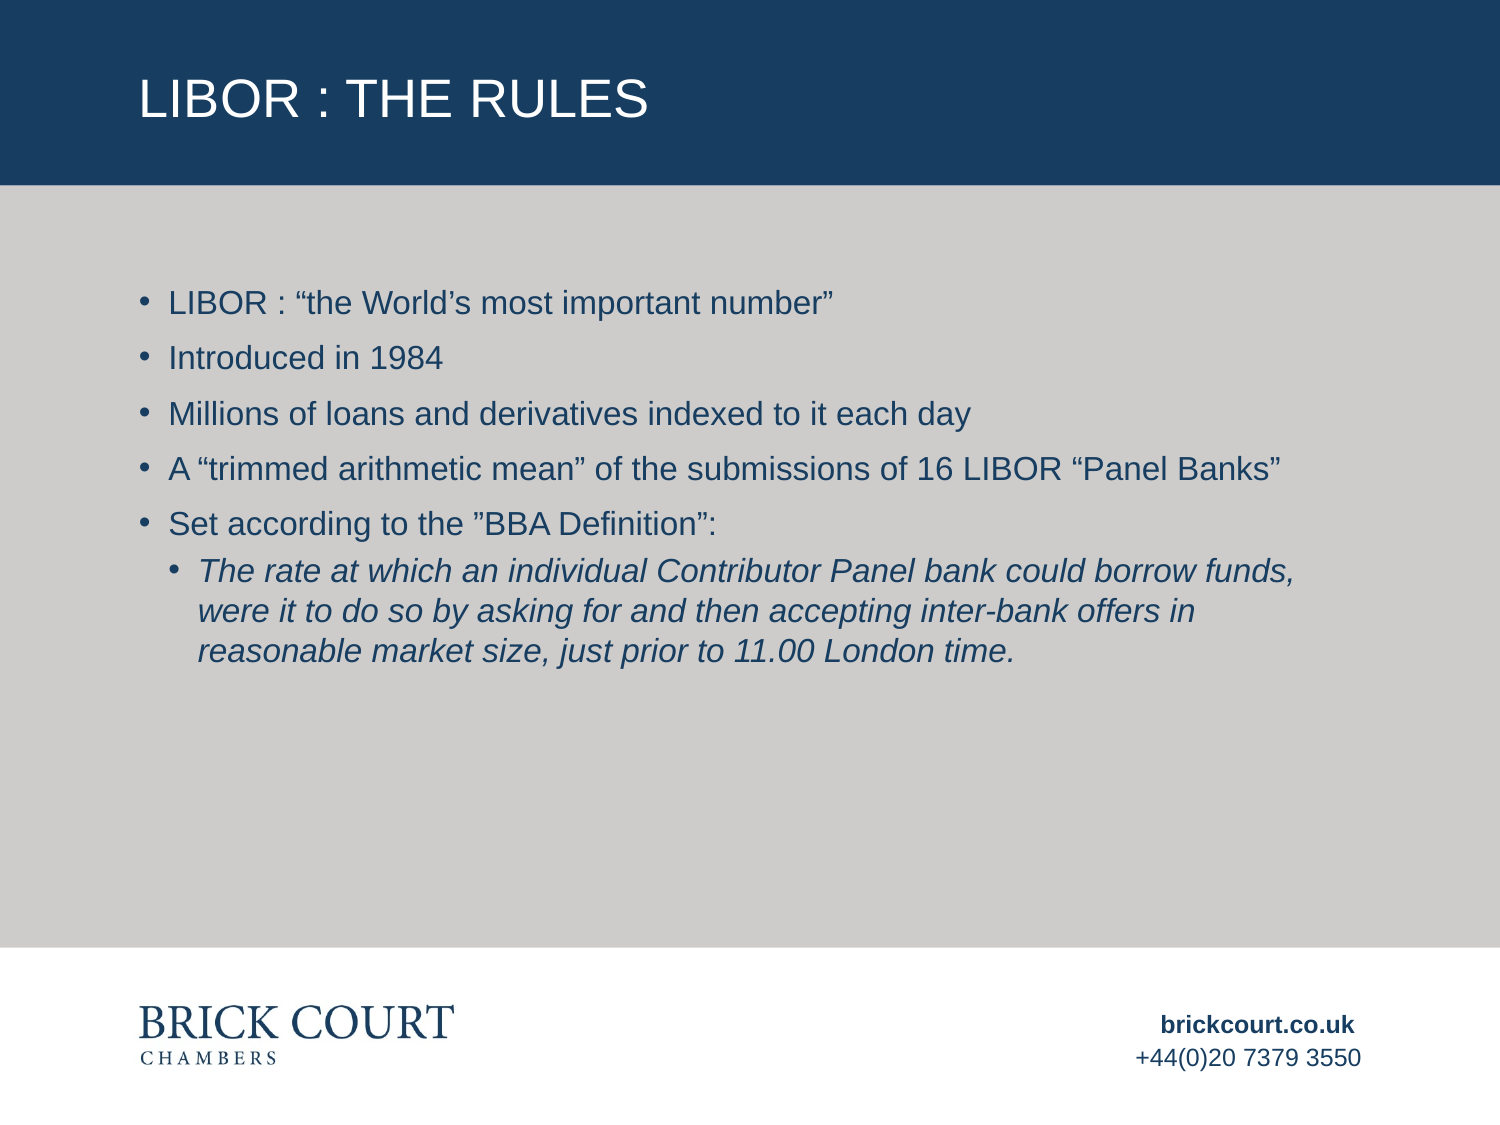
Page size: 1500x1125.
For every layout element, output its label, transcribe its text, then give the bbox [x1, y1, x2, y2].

footer brickcourt.co.uk +44(0)20 7379 3550 [871, 1008, 1378, 1069]
title LIBOR : The Rules [138, 59, 1359, 140]
list LIBOR : “the World’s most important number” Introduced in 1984 Millions of loans and derivatives indexed to it each day A “trimmed arithmetic mean” of the submissions of 16 LIBOR “Panel Banks” Set according to the ”BBA Definition”: The rate at which an individual Contributor Panel bank could borrow funds, were it to do so by asking for and then accepting inter-bank offers in reasonable market size, just prior to 11.00 London time. [138, 281, 1362, 949]
picture [0, 948, 1500, 1125]
